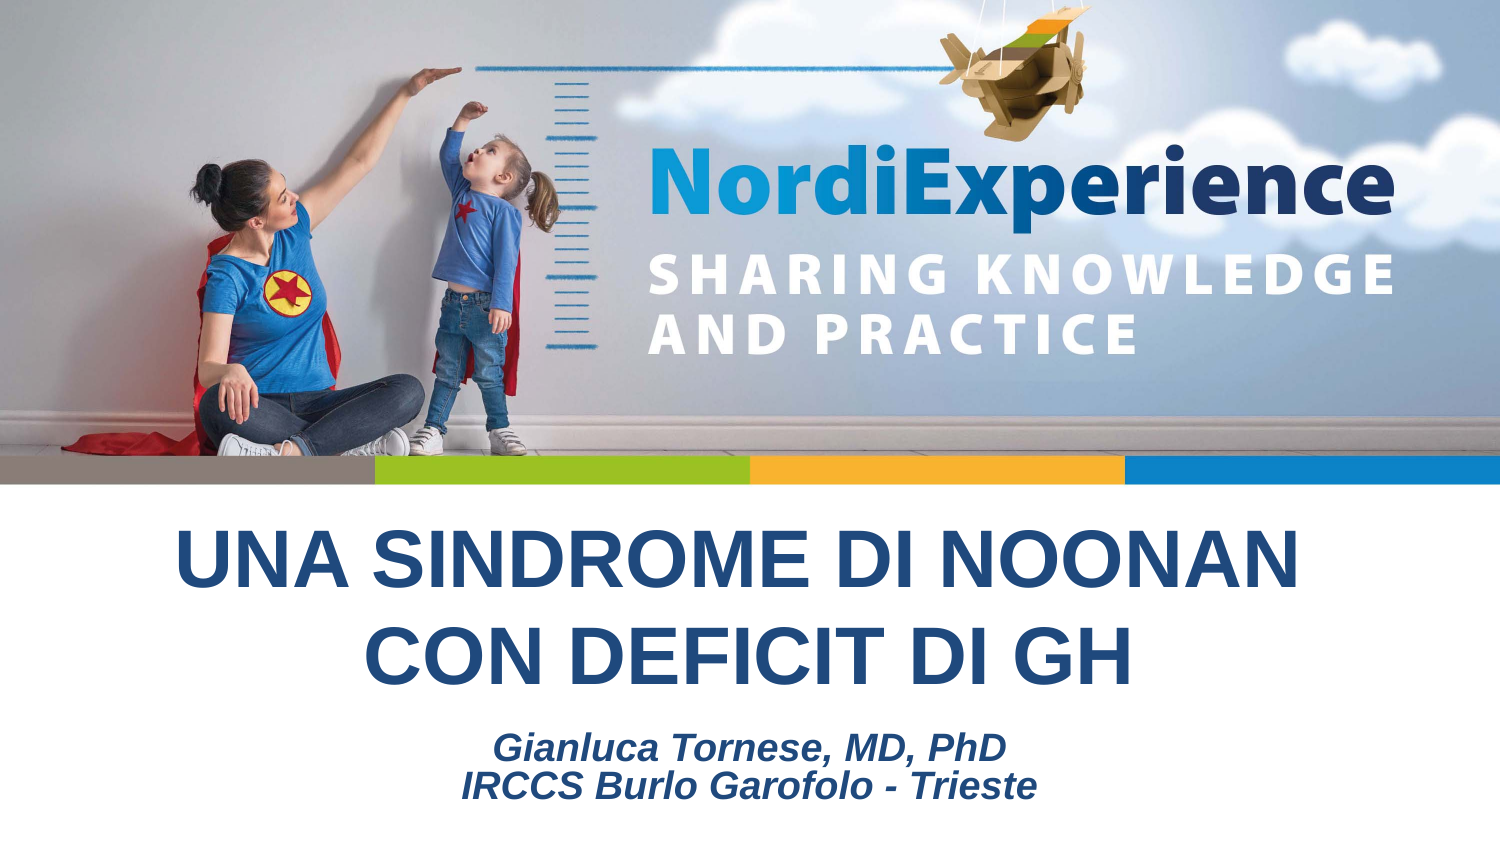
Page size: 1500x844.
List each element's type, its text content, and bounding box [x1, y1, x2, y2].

list Gianluca Tornese, MD, PhD IRCCS Burlo Garofolo - Trieste [111, 726, 1388, 812]
picture [0, 0, 1500, 844]
title UNA SINDROME DI NOONAN CON DEFICIT DI GH [73, 512, 1427, 695]
